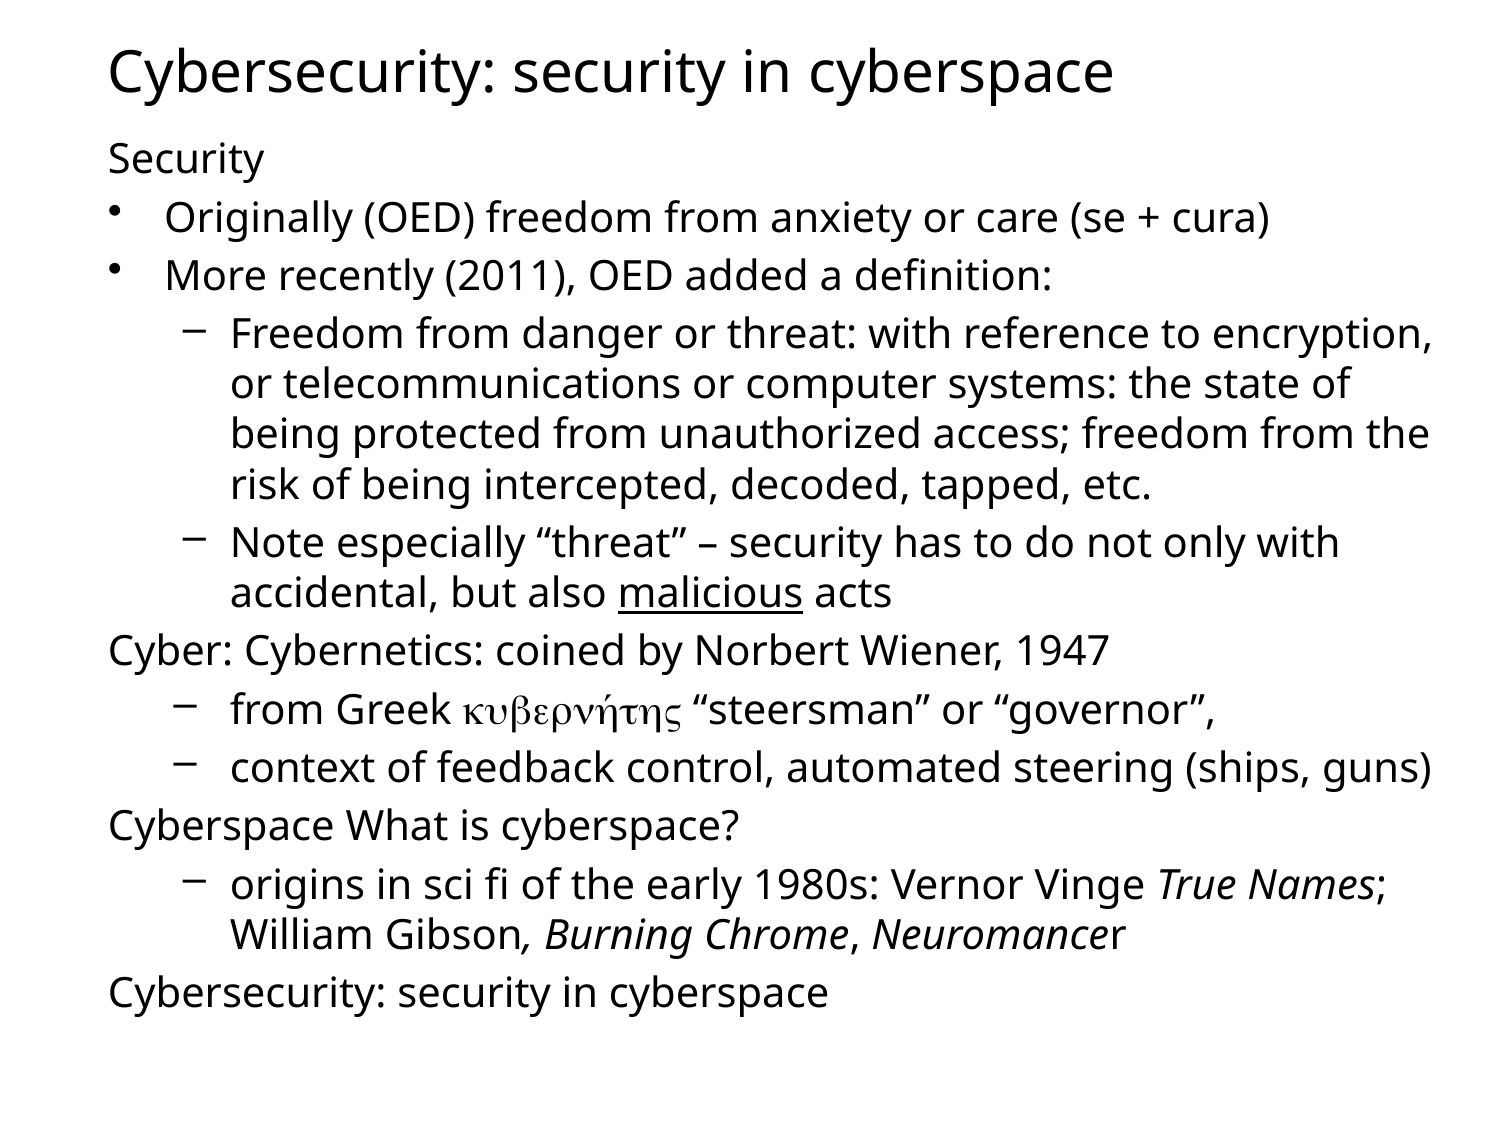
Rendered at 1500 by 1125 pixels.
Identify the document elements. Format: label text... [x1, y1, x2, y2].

list Security Originally (OED) freedom from anxiety or care (se + cura) More recently (2011), OED added a definition: Freedom from danger or threat: with reference to encryption, or telecommunications or computer systems: the state of being protected from unauthorized access; freedom from the risk of being intercepted, decoded, tapped, etc. Note especially “threat” – security has to do not only with accidental, but also malicious acts Cyber: Cybernetics: coined by Norbert Wiener, 1947 from Greek κυβερνήτης “steersman” or “governor”, context of feedback control, automated steering (ships, guns) Cyberspace What is cyberspace? origins in sci fi of the early 1980s: Vernor Vinge True Names; William Gibson, Burning Chrome, Neuromancer Cybersecurity: security in cyberspace [93, 125, 1457, 1084]
title Cybersecurity: security in cyberspace [93, 0, 1369, 125]
